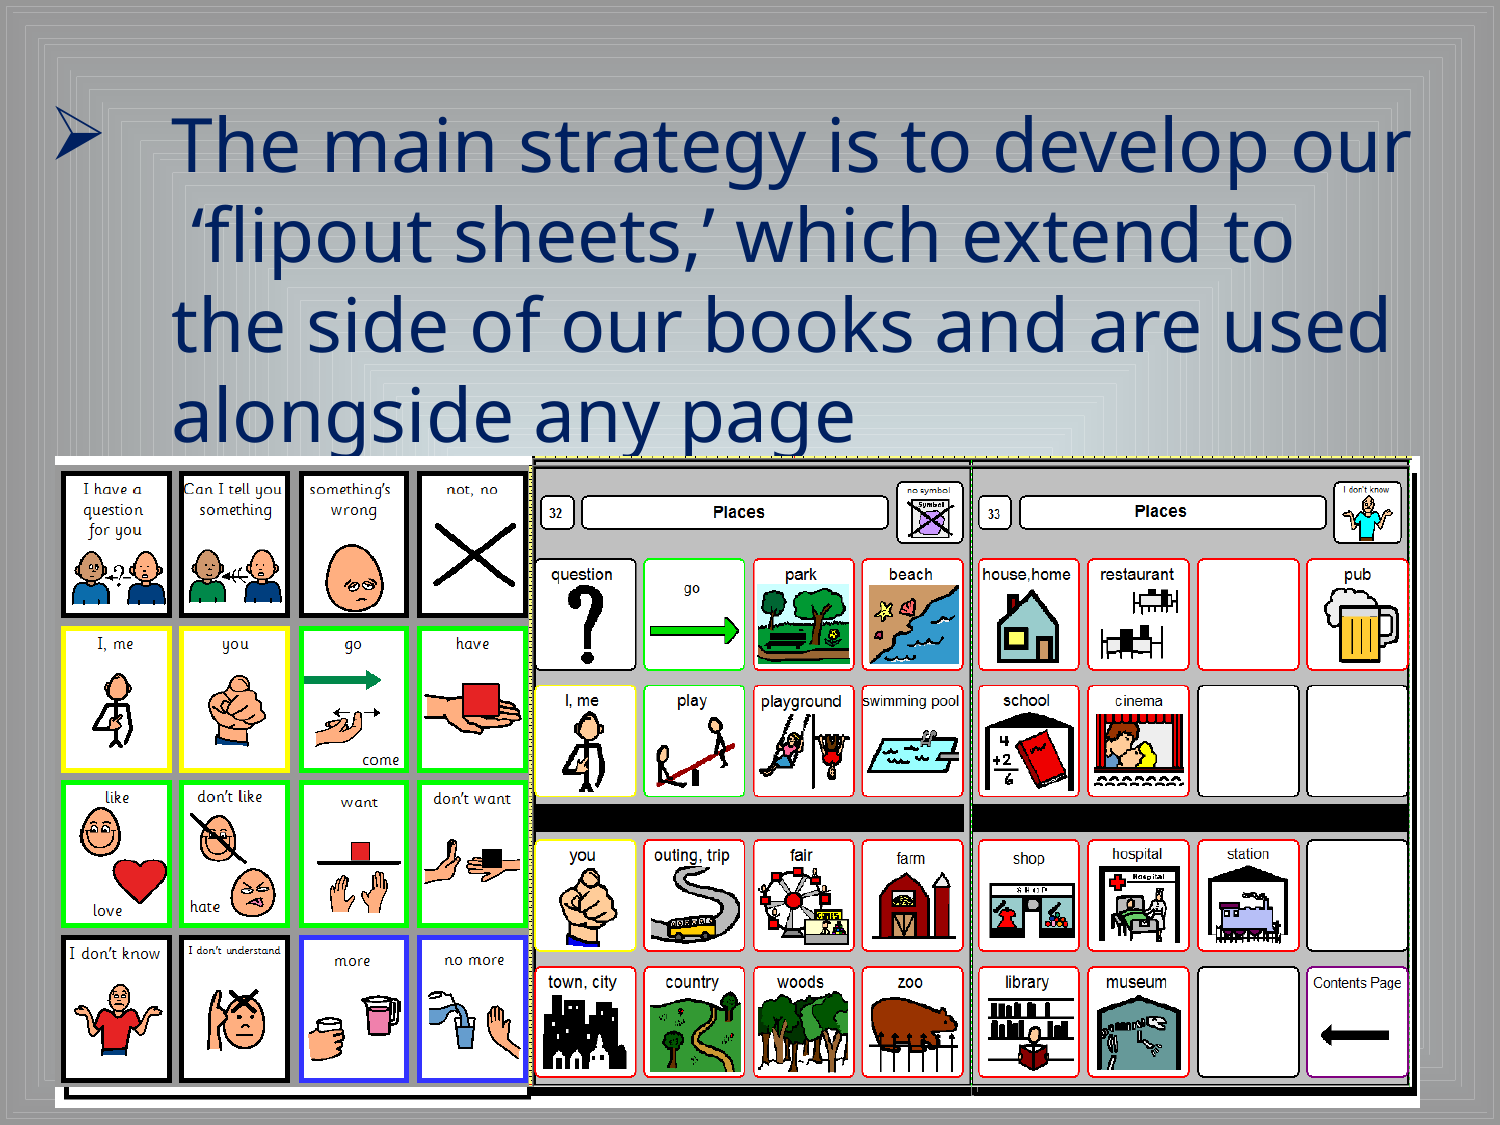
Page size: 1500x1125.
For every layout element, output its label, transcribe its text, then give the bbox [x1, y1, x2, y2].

text_box The main strategy is to develop our ‘flipout sheets,’ which extend to the side of our books and are used alongside any page [34, 89, 1441, 465]
picture [55, 455, 1420, 1108]
